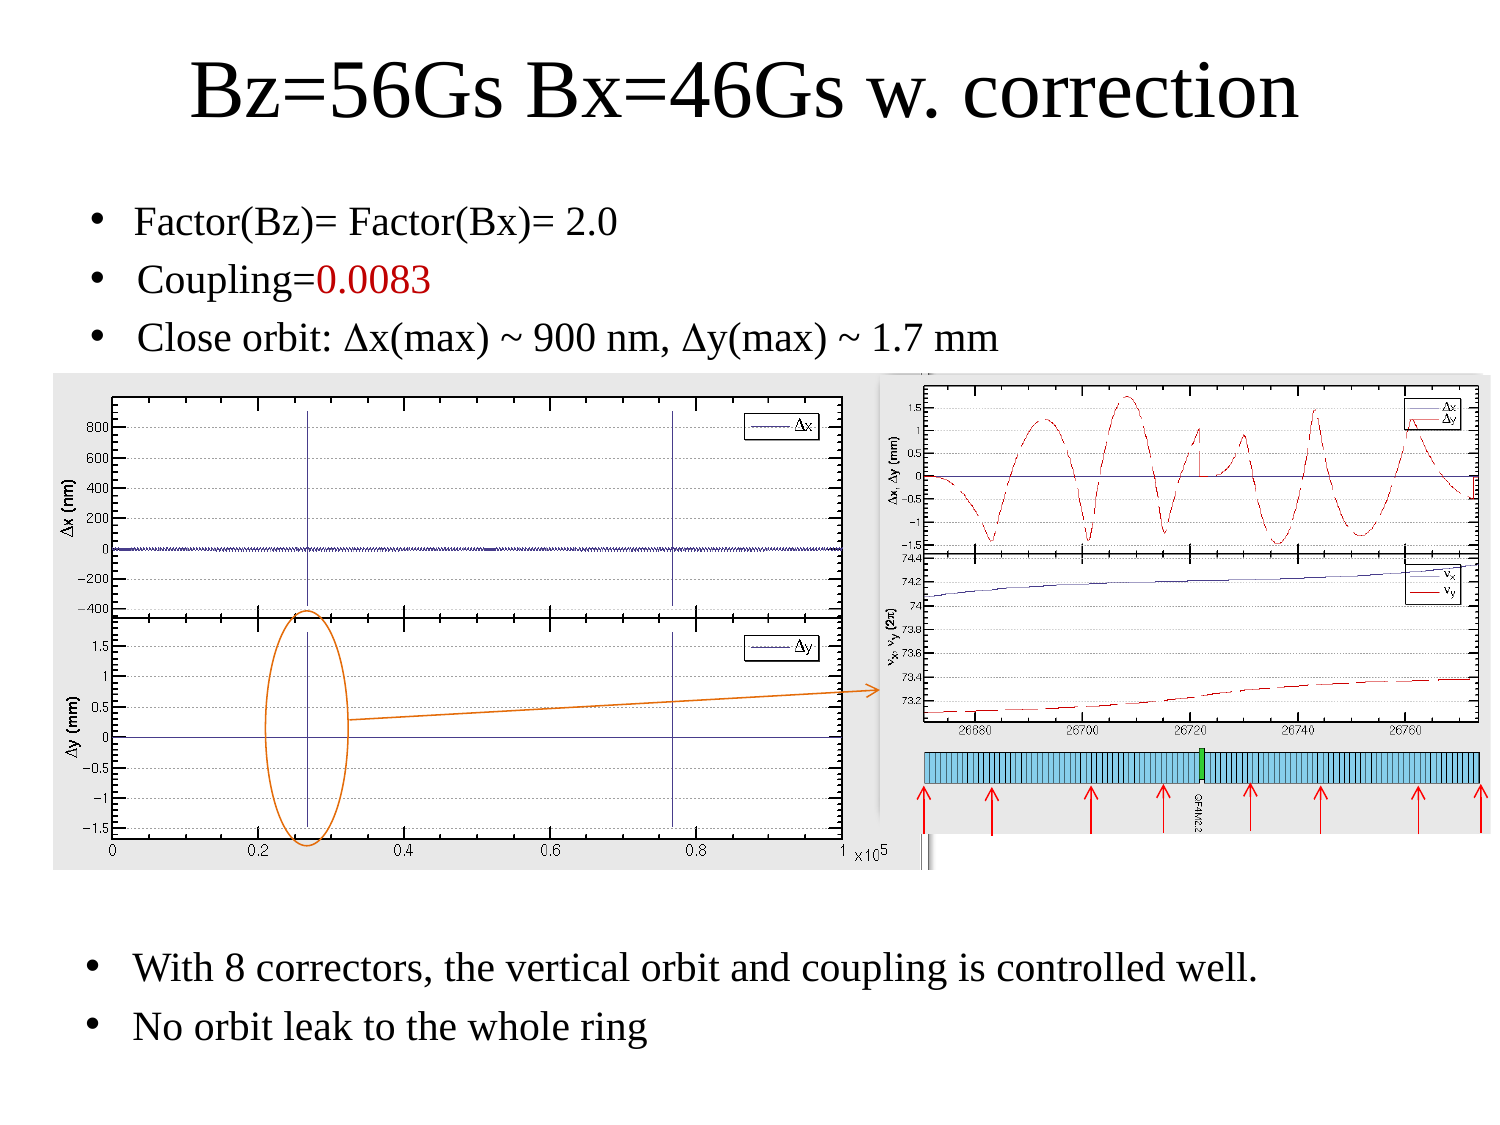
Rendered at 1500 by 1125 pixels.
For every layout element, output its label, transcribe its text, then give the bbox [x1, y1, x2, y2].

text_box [349, 689, 881, 721]
text_box Bz=56Gs Bx=46Gs w. correction [70, 27, 1421, 161]
text_box Factor(Bz)= Factor(Bx)= 2.0 Coupling=0.0083 Close orbit: x(max) ~ 900 nm, y(max) ~ 1.7 mm [75, 186, 1186, 368]
picture [52, 373, 1491, 870]
text_box With 8 correctors, the vertical orbit and coupling is controlled well. No orbit leak to the whole ring [70, 928, 1500, 1056]
